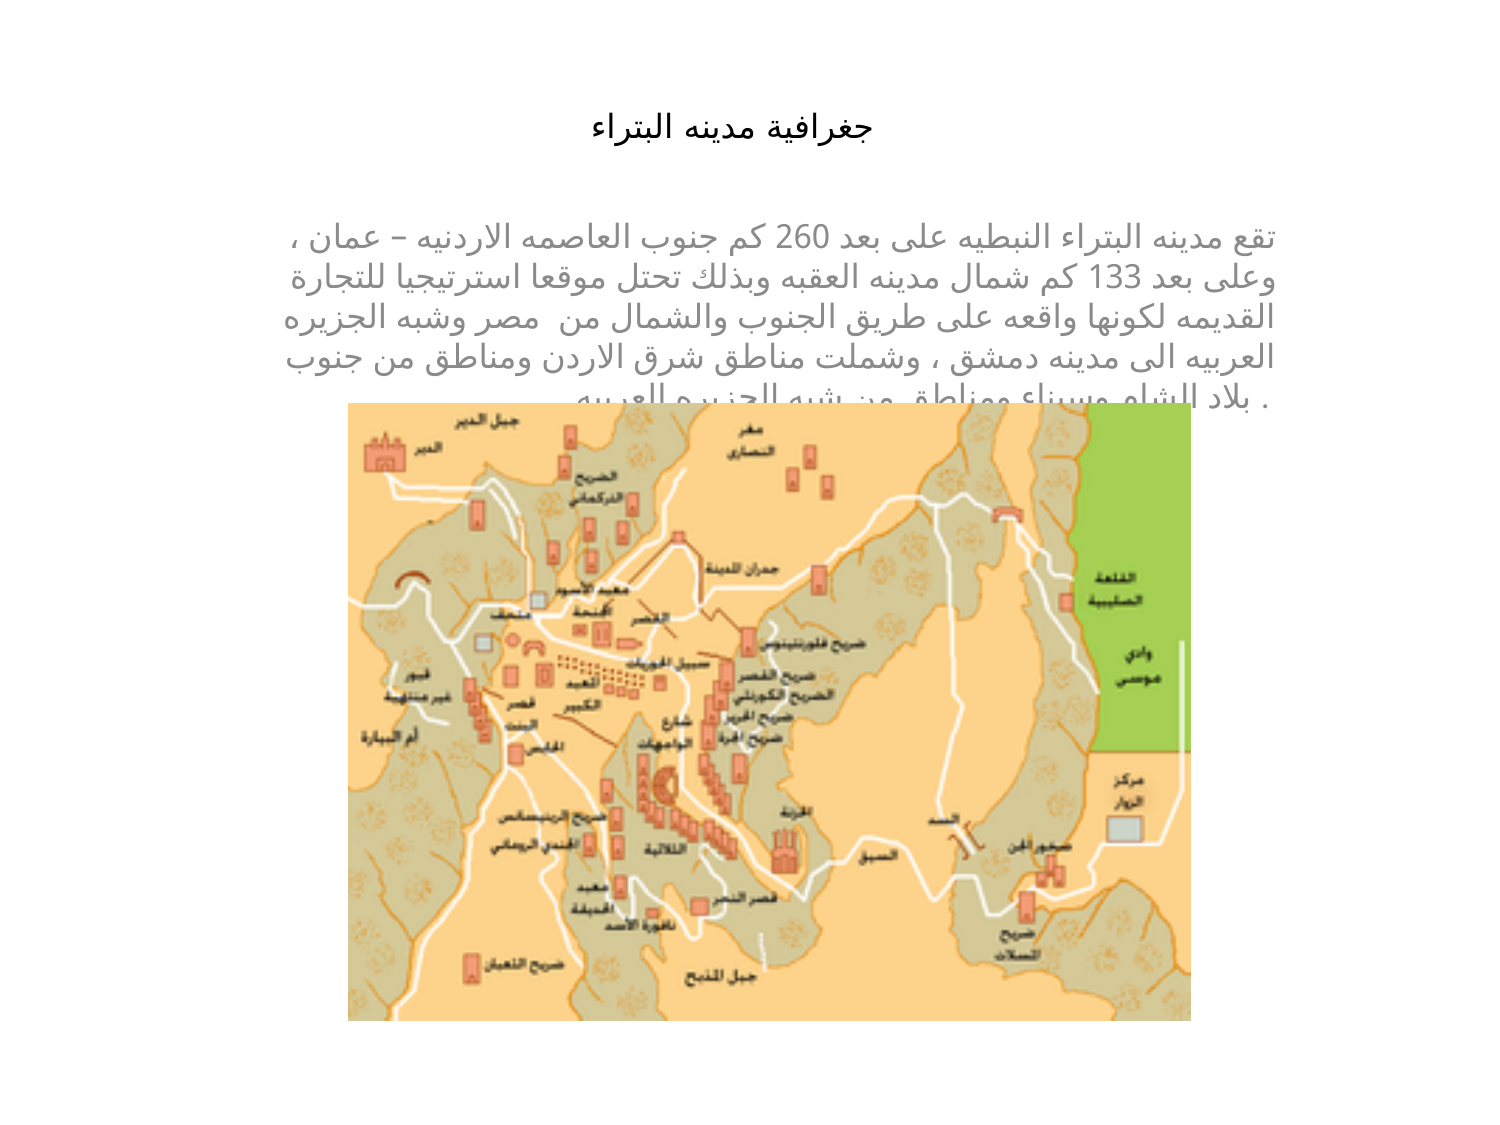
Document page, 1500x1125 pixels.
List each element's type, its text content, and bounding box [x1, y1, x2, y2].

subtitle تقع مدينه البتراء النبطيه على بعد 260 كم جنوب العاصمه الاردنيه – عمان ، وعلى بعد 133 كم شمال مدينه العقبه وبذلك تحتل موقعا استرتيجيا للتجارة القديمه لكونها واقعه على طريق الجنوب والشمال من مصر وشبه الجزيره العربيه الى مدينه دمشق ، وشملت مناطق شرق الاردن ومناطق من جنوب بلاد الشام وسيناء ومناطق من شبه الجزيره العربيه . [242, 208, 1293, 496]
picture [348, 403, 1191, 1021]
title جغرافية مدينه البتراء [100, 4, 1376, 246]
